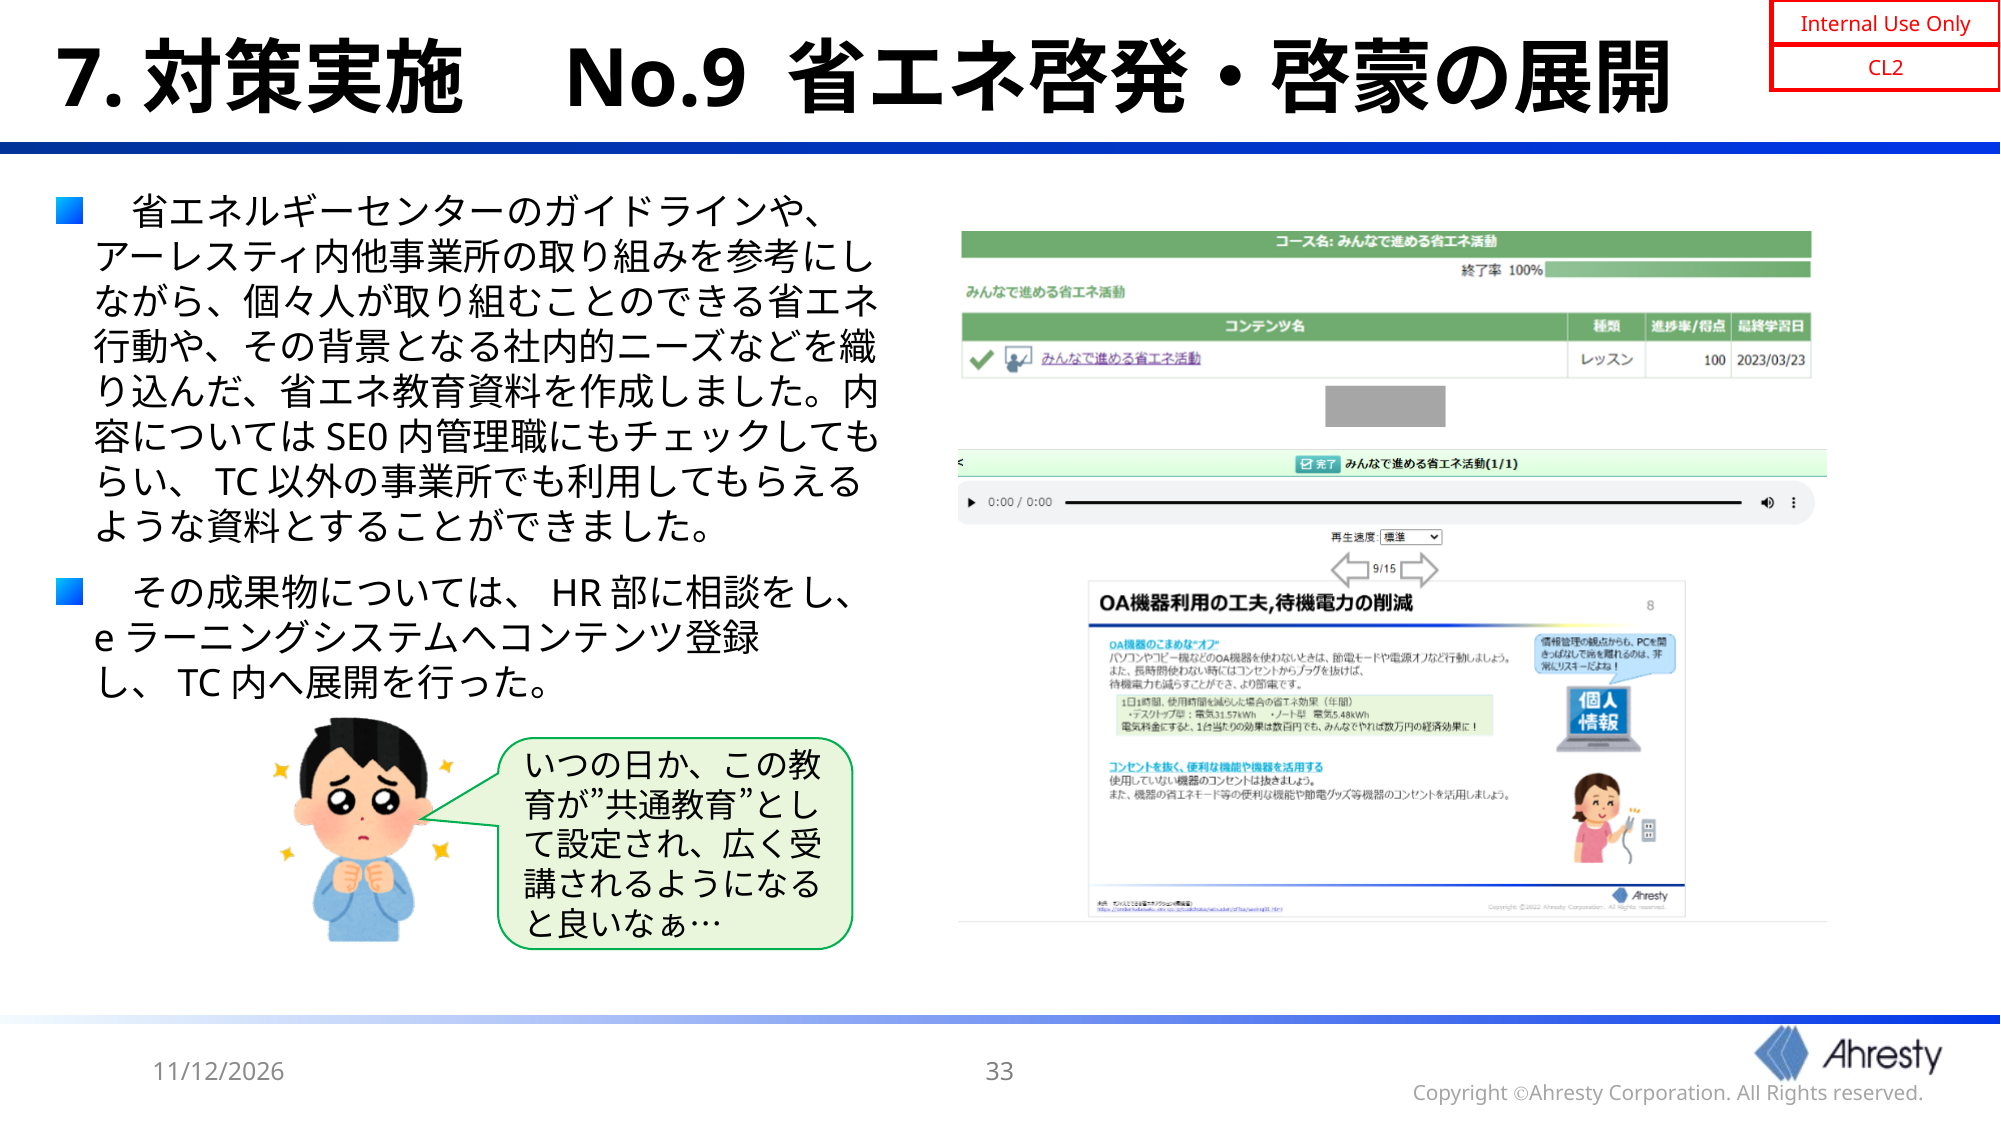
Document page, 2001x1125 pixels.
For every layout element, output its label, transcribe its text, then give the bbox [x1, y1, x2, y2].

picture [957, 231, 1815, 430]
picture [1751, 1023, 1947, 1085]
text_box いつの日か、この教育が”共通教育”として設定され、広く受講されるようになると良いなぁ… [472, 737, 854, 951]
picture [256, 710, 472, 947]
picture [957, 449, 1827, 923]
title 7.対策実施 No.9 省エネ啓発・啓蒙の展開 [41, 17, 1709, 144]
picture [56, 578, 83, 605]
picture [56, 197, 83, 224]
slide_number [137, 1042, 588, 1103]
text_box 省エネルギーセンターのガイドラインや、アーレスティ内他事業所の取り組みを参考にしながら、個々人が取り組むことのできる省エネ行動や、その背景となる社内的ニーズなどを織り込んだ、省エネ教育資料を作成しました。内容についてはSE0内管理職にもチェックしてもらい、TC以外の事業所でも利用してもらえるような資料とすることができました。 その成果物については、HR部に相談をし、eラーニングシステムへコンテンツ登録し、TC内へ展開を行った。 [41, 181, 898, 711]
